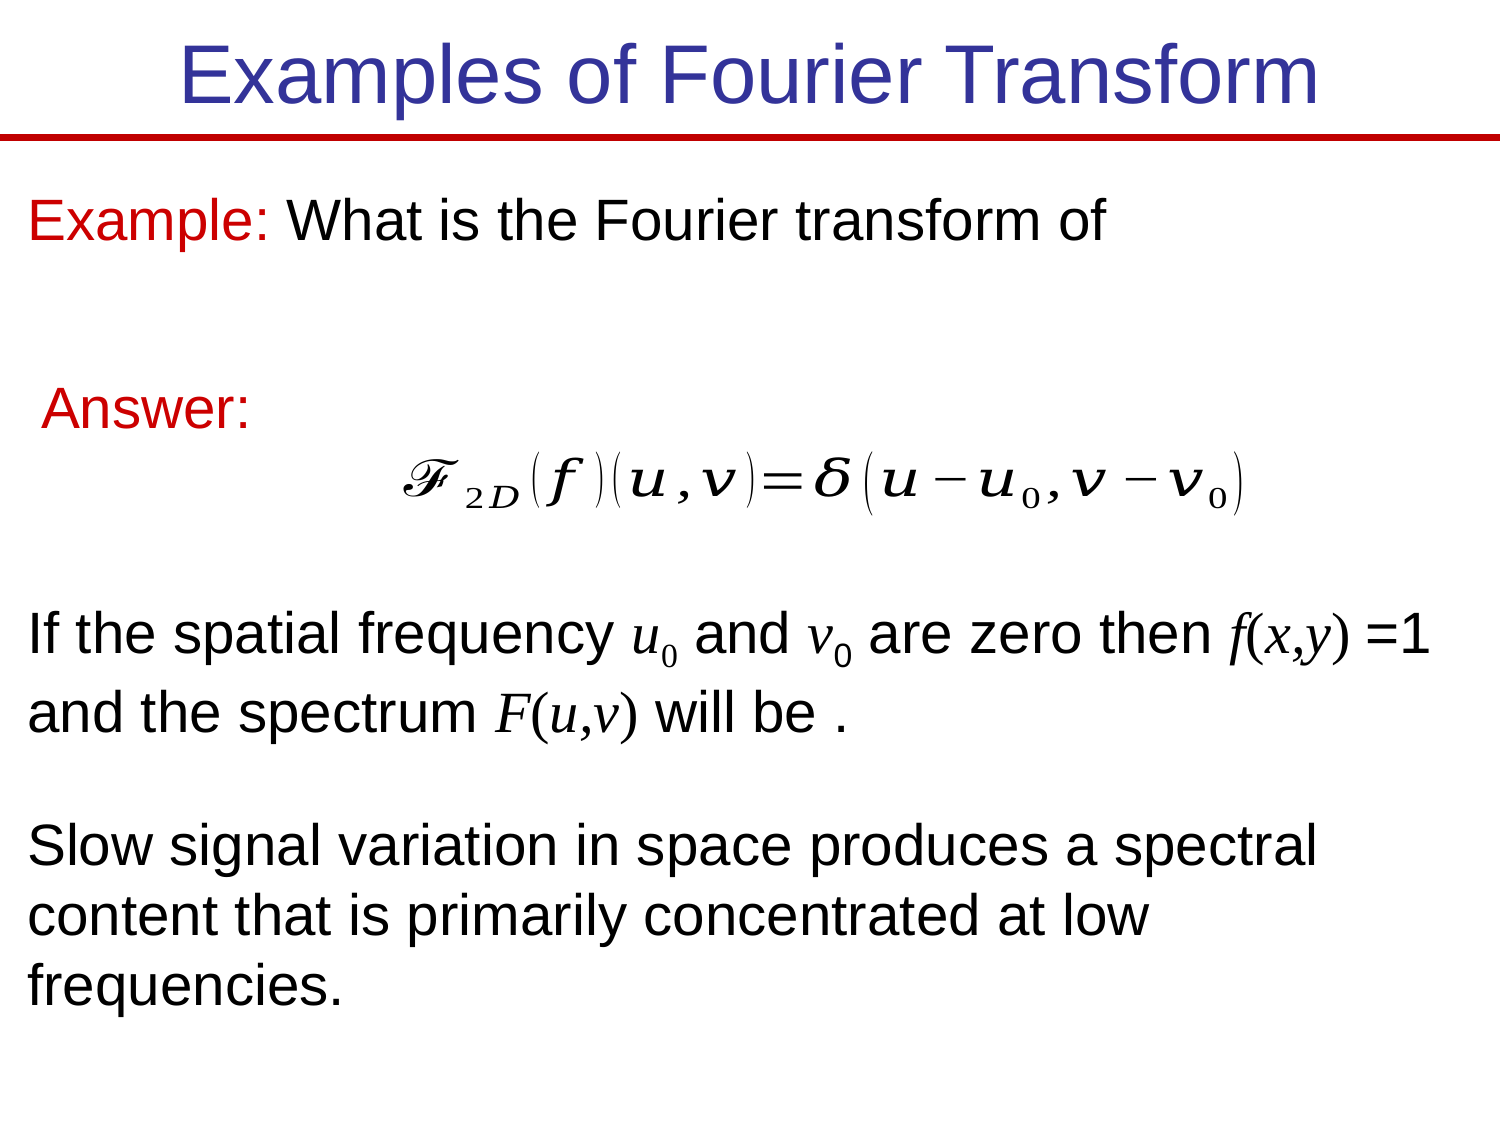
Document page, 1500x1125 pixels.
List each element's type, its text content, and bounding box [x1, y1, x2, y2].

text_box Examples of Fourier Transform [12, 12, 1488, 134]
text_box Answer: [26, 362, 267, 448]
text_box Examples of Fourier Transform [12, 141, 1488, 150]
text_box Slow signal variation in space produces a spectral content that is primarily concentrated at low frequencies. [12, 800, 1488, 1025]
